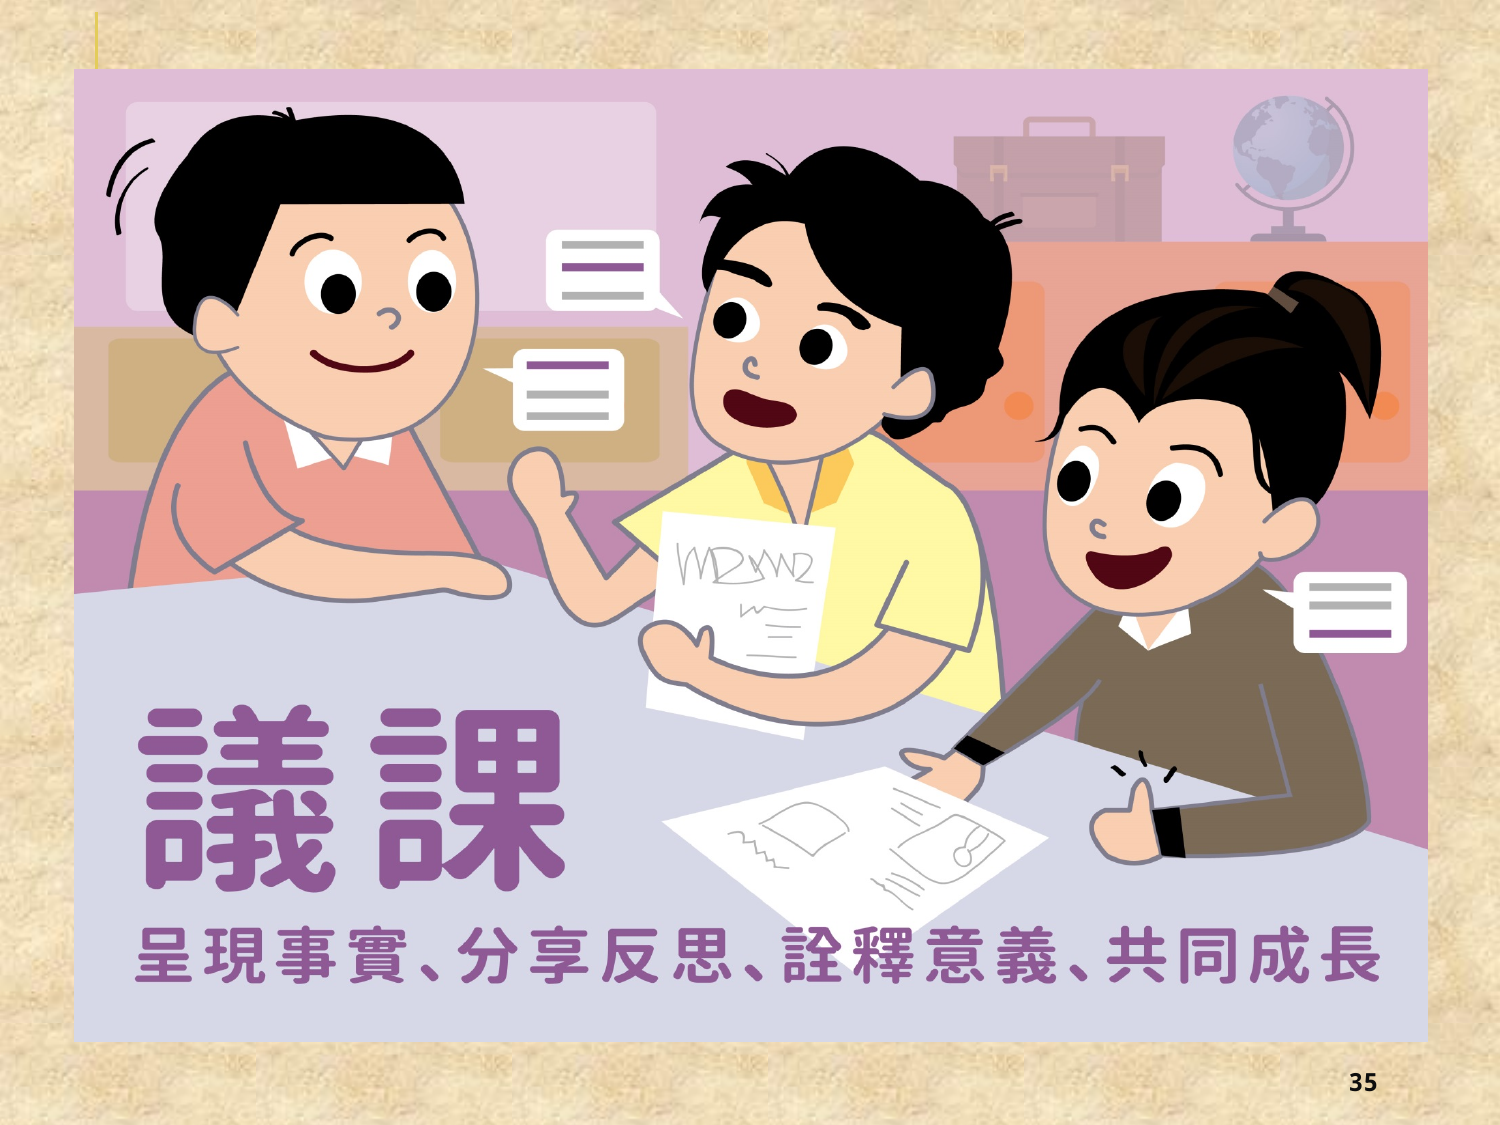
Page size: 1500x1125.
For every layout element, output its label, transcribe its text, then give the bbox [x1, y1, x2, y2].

slide_number 34 [1333, 1061, 1454, 1107]
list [73, 69, 1428, 1042]
picture [0, 0, 1500, 1125]
